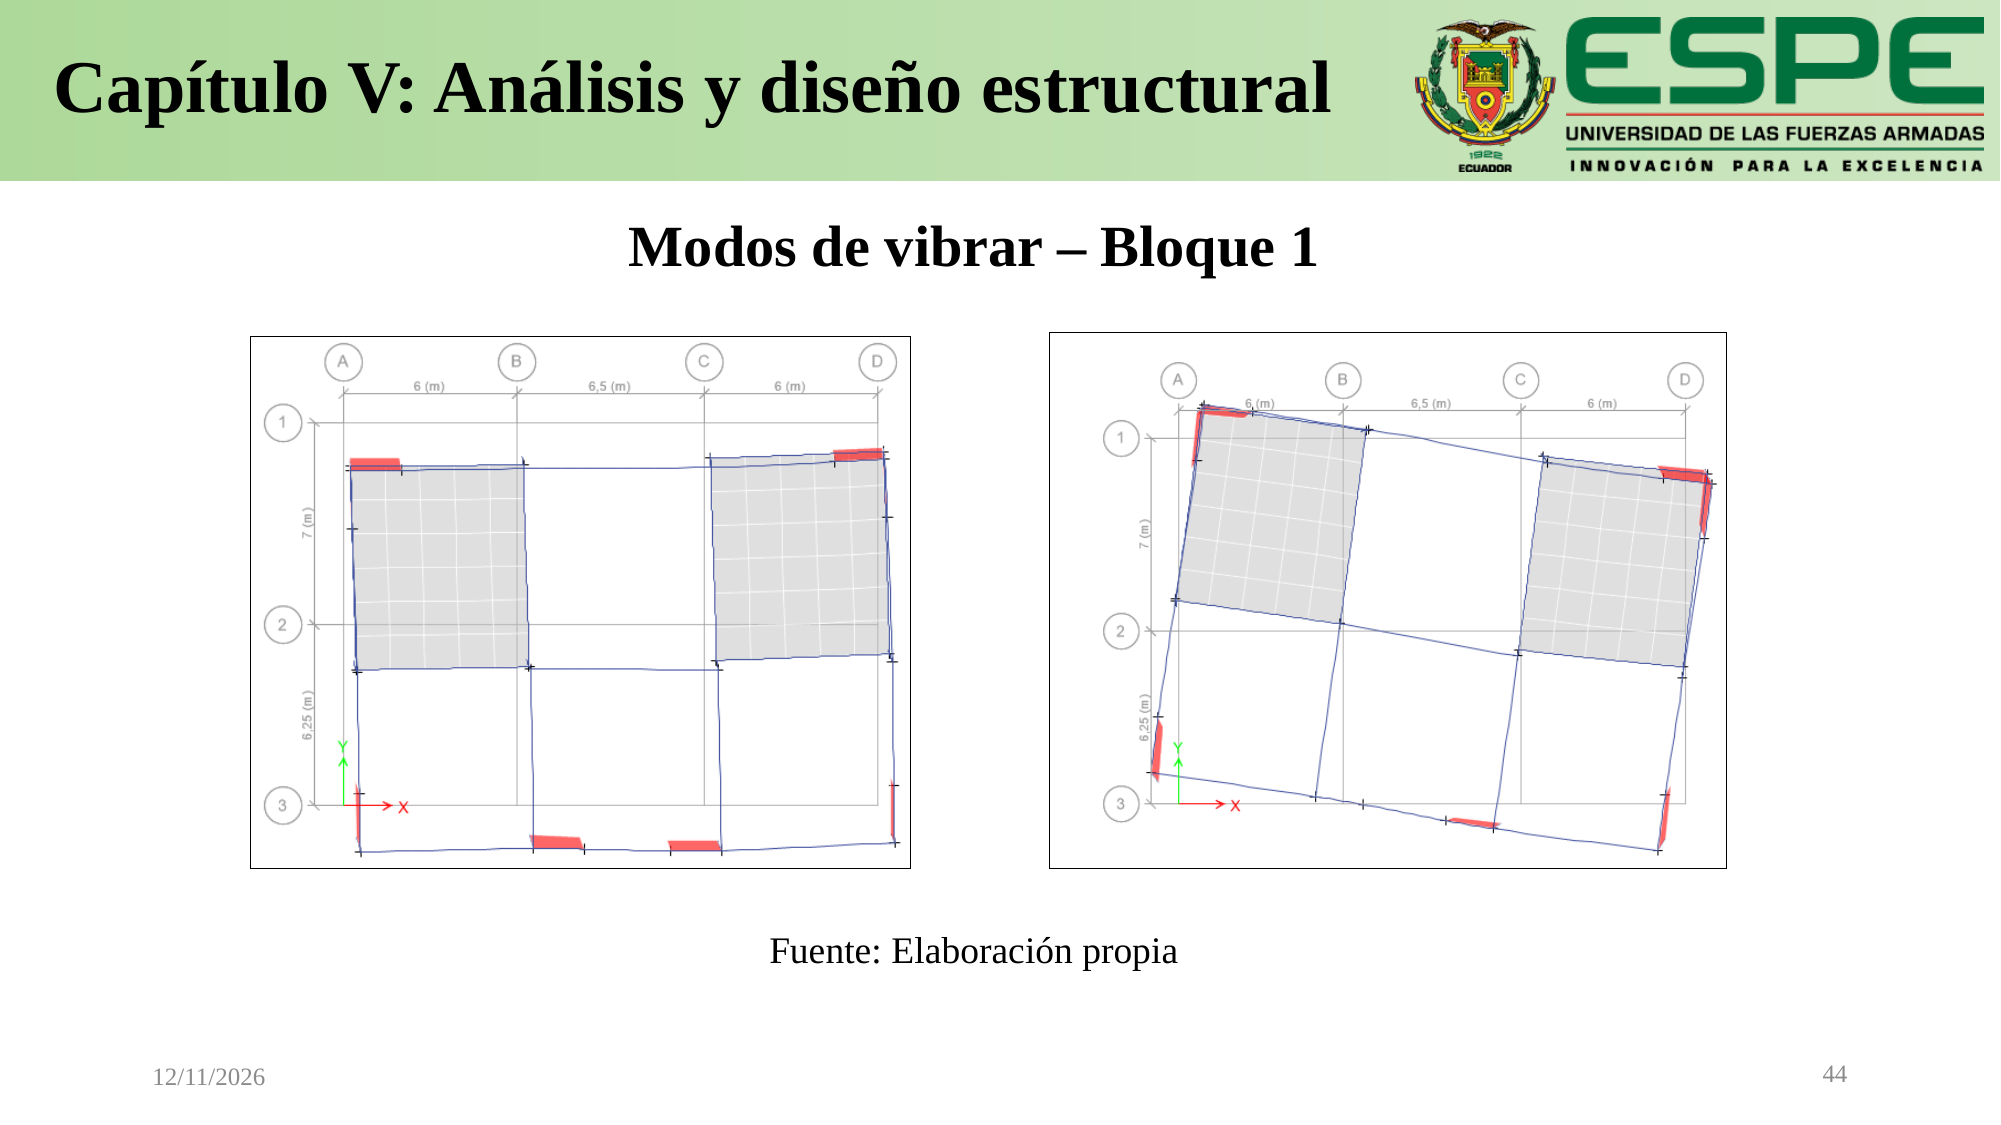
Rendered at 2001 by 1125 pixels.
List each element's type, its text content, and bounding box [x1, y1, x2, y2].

slide_number 44 [1412, 1042, 1863, 1103]
text_box Modos de vibrar – Bloque 1 [560, 200, 1388, 286]
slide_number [137, 1045, 588, 1106]
picture [1415, 17, 1984, 172]
text_box Fuente: Elaboración propia [754, 918, 1194, 978]
title Capítulo V: Análisis y diseño estructural [0, 5, 1388, 172]
picture [250, 336, 911, 869]
picture [1049, 332, 1727, 869]
